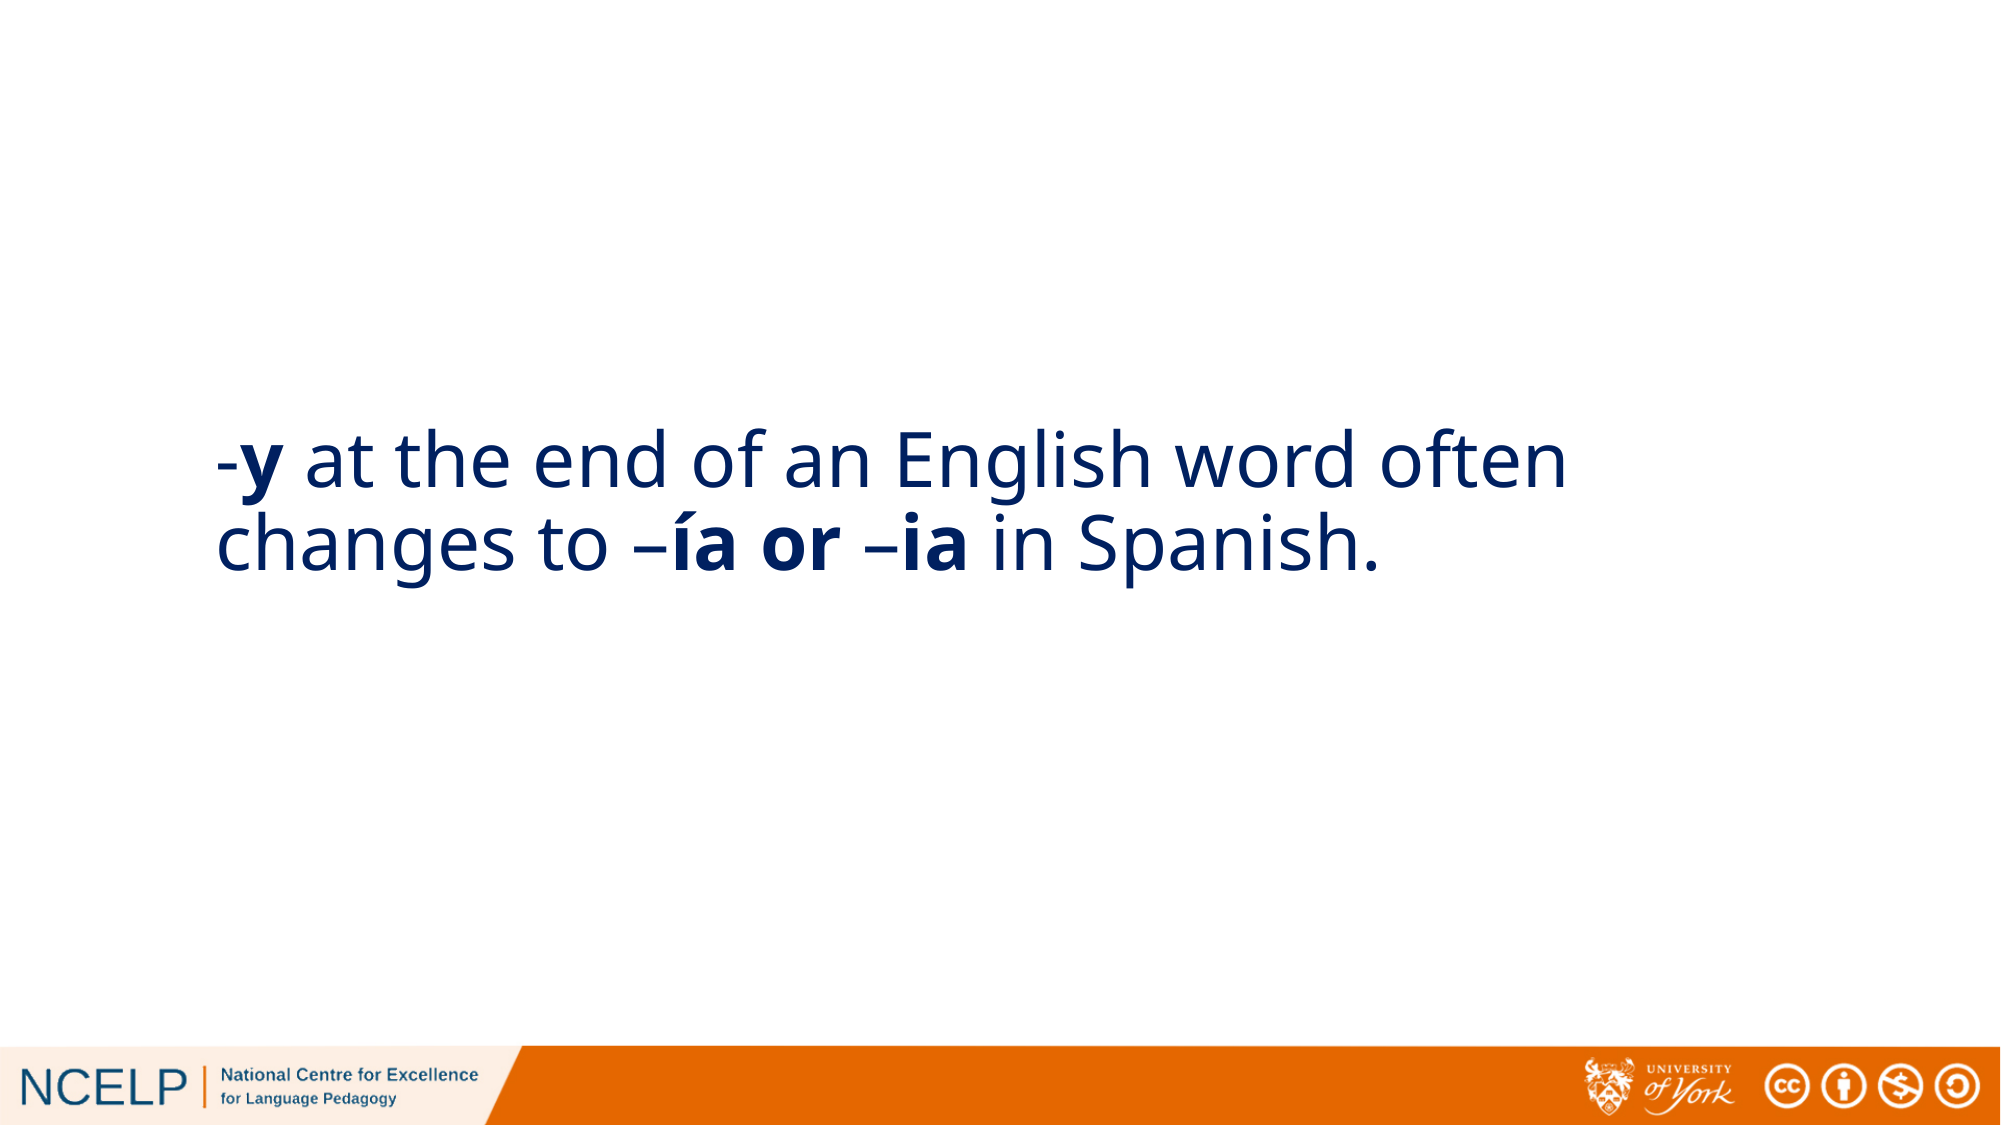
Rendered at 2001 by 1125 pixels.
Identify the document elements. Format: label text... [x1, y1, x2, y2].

picture [0, 0, 2001, 1125]
title -y at the end of an English word often changes to –ía or –ia in Spanish. [200, 312, 1859, 658]
